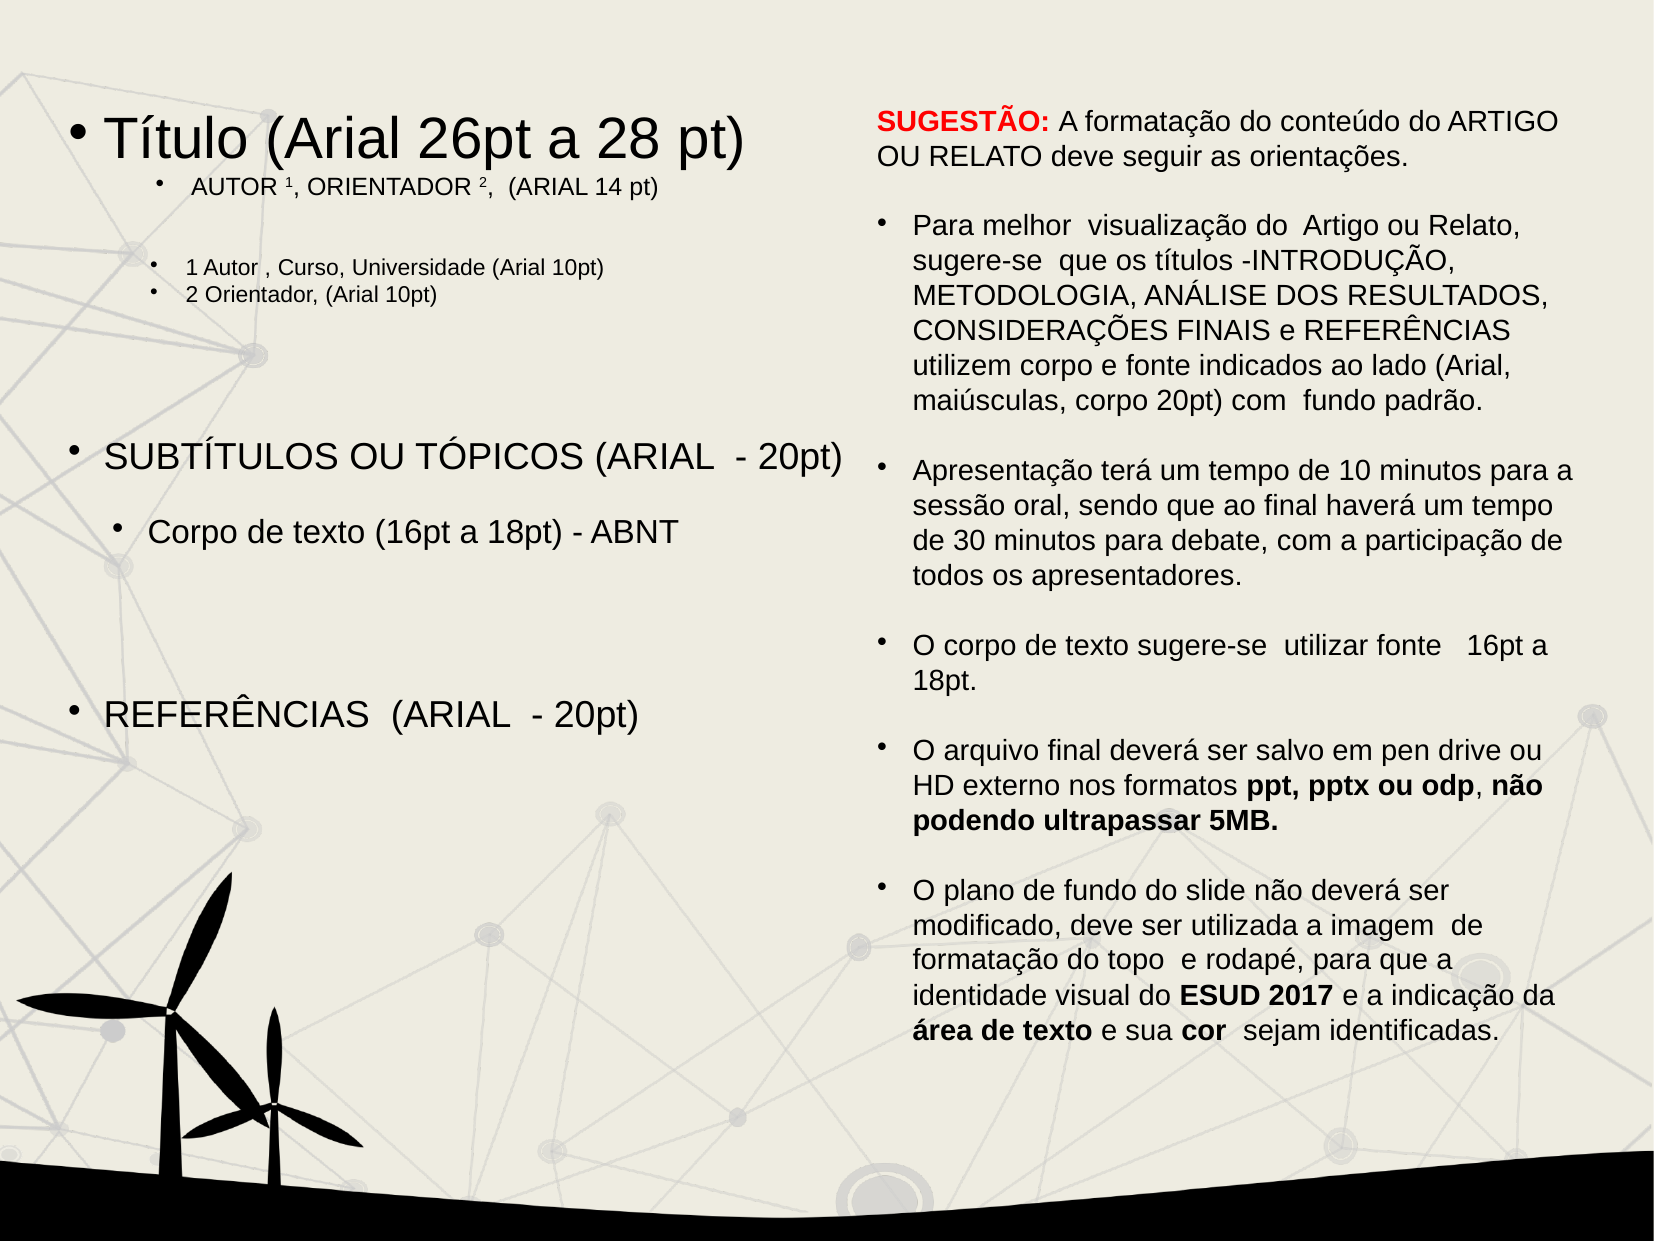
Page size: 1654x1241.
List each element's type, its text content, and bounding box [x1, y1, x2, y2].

text_box 1 Autor , Curso, Universidade (Arial 10pt) 2 Orientador, (Arial 10pt) [135, 245, 769, 337]
picture [0, 71, 1654, 1241]
text_box REFERÊNCIAS (ARIAL - 20pt) [53, 682, 939, 761]
text_box SUBTÍTULOS OU TÓPICOS (ARIAL - 20pt) [53, 420, 953, 483]
text_box Corpo de texto (16pt a 18pt) - ABNT [97, 502, 759, 592]
text_box SUGESTÃO: A formatação do conteúdo do ARTIGO OU RELATO deve seguir as orientações. Para melhor visualização do Artigo ou Relato, sugere-se que os títulos -INTRODUÇÃO, METODOLOGIA, ANÁLISE DOS RESULTADOS, CONSIDERAÇÕES FINAIS e REFERÊNCIAS utilizem corpo e fonte indicados ao lado (Arial, maiúsculas, corpo 20pt) com fundo padrão. Apresentação terá um tempo de 10 minutos para a sessão oral, sendo que ao final haverá um tempo de 30 minutos para debate, com a participação de todos os apresentadores. O corpo de texto sugere-se utilizar fonte 16pt a 18pt. O arquivo final deverá ser salvo em pen drive ou HD externo nos formatos ppt, pptx ou odp, não podendo ultrapassar 5MB. O plano de fundo do slide não deverá ser modificado, deve ser utilizada a imagem de formatação do topo e rodapé, para que a identidade visual do ESUD 2017 e a indicação da área de texto e sua cor sejam identificadas. [862, 94, 1607, 1164]
text_box Título (Arial 26pt a 28 pt) AUTOR 1, ORIENTADOR 2, (ARIAL 14 pt) [53, 92, 762, 201]
